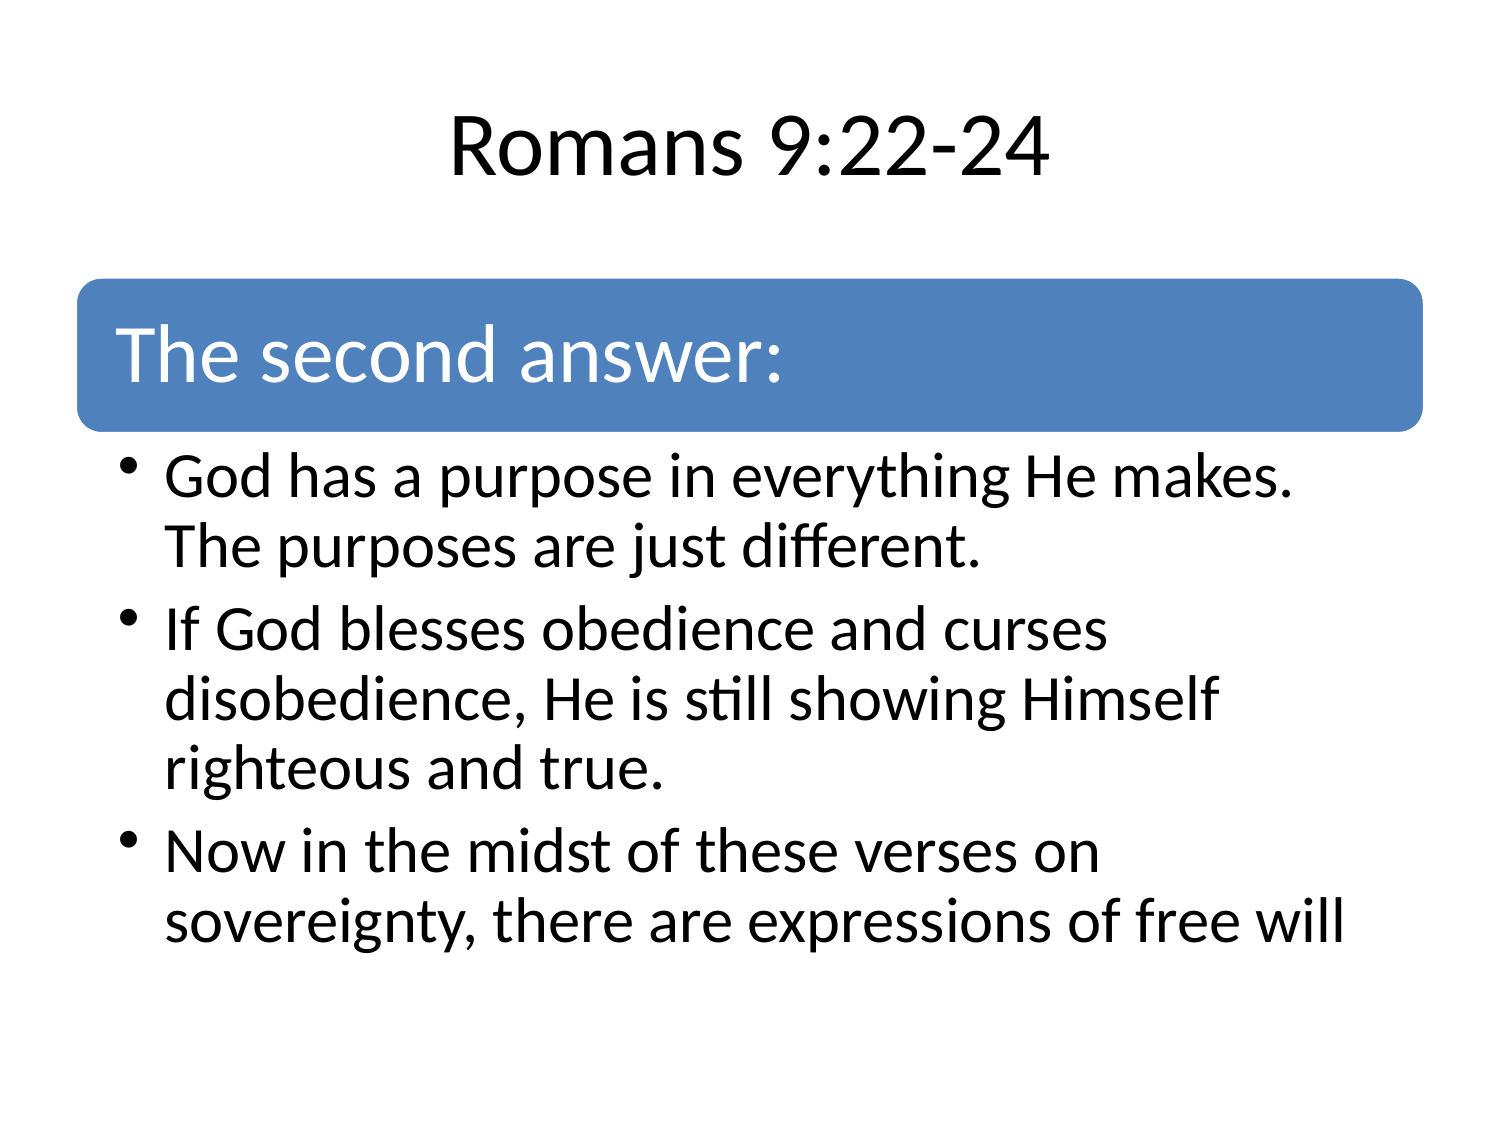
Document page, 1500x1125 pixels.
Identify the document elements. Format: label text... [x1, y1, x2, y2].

title Romans 9:22-24 [75, 45, 1425, 233]
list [74, 262, 1426, 1006]
